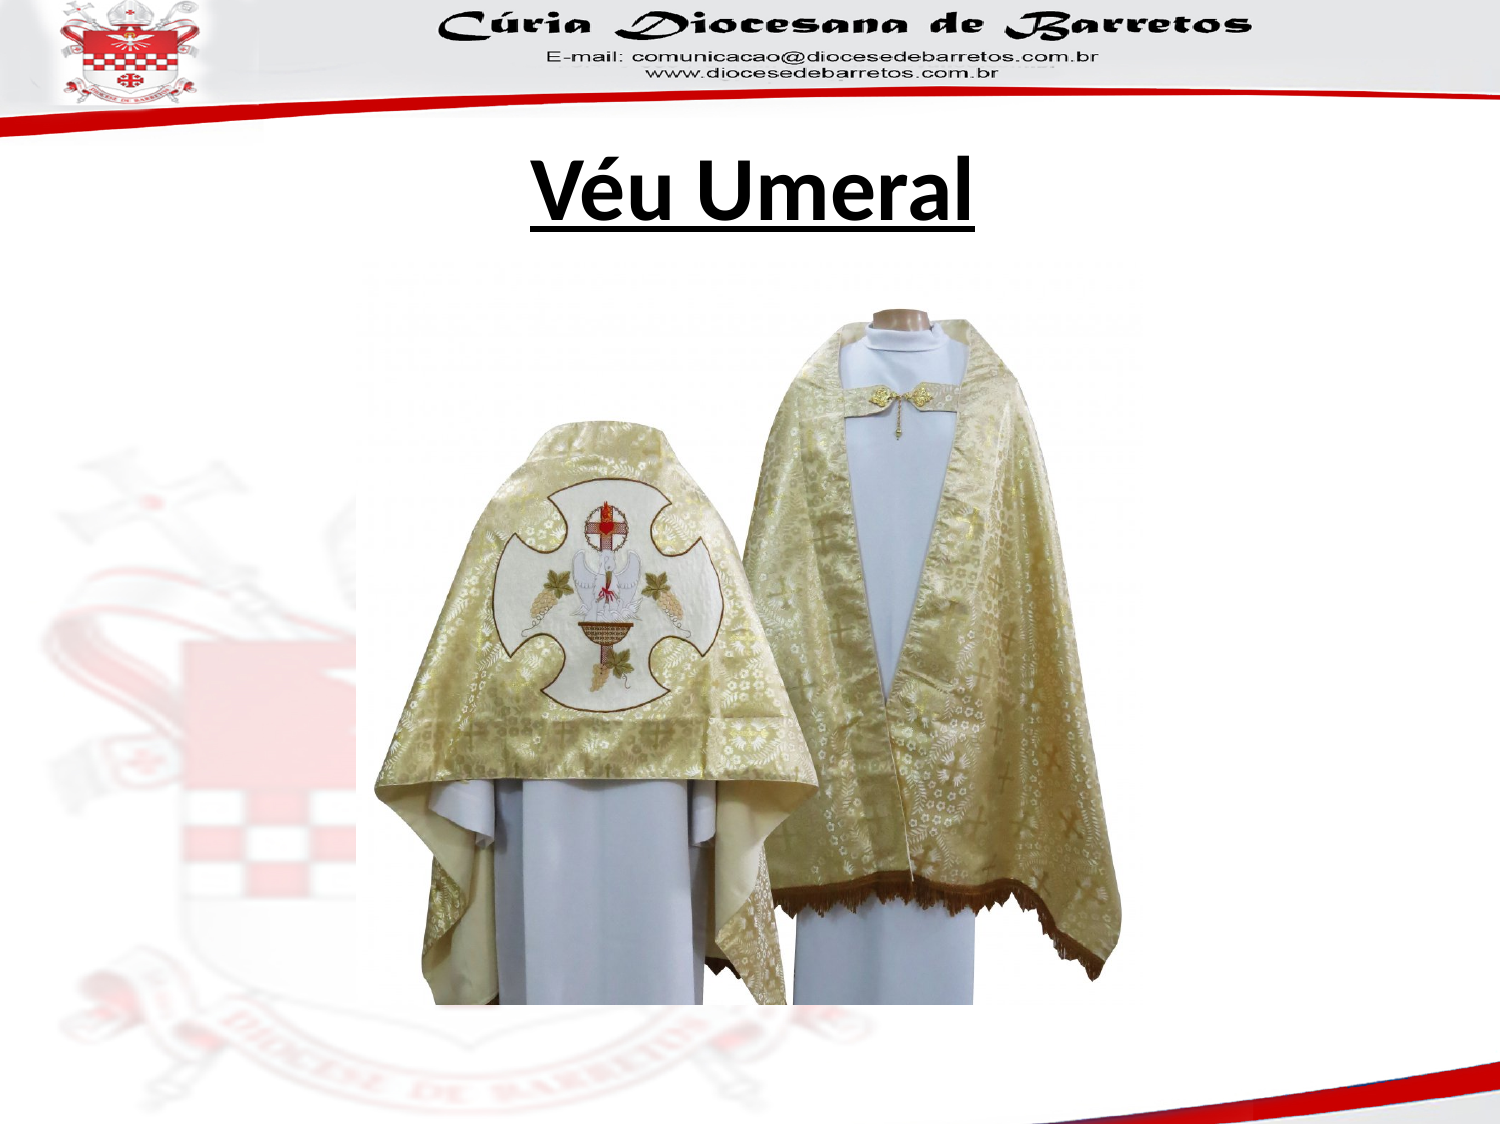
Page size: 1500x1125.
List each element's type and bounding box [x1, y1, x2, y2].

list [356, 262, 1144, 1006]
picture [0, 0, 1500, 1125]
